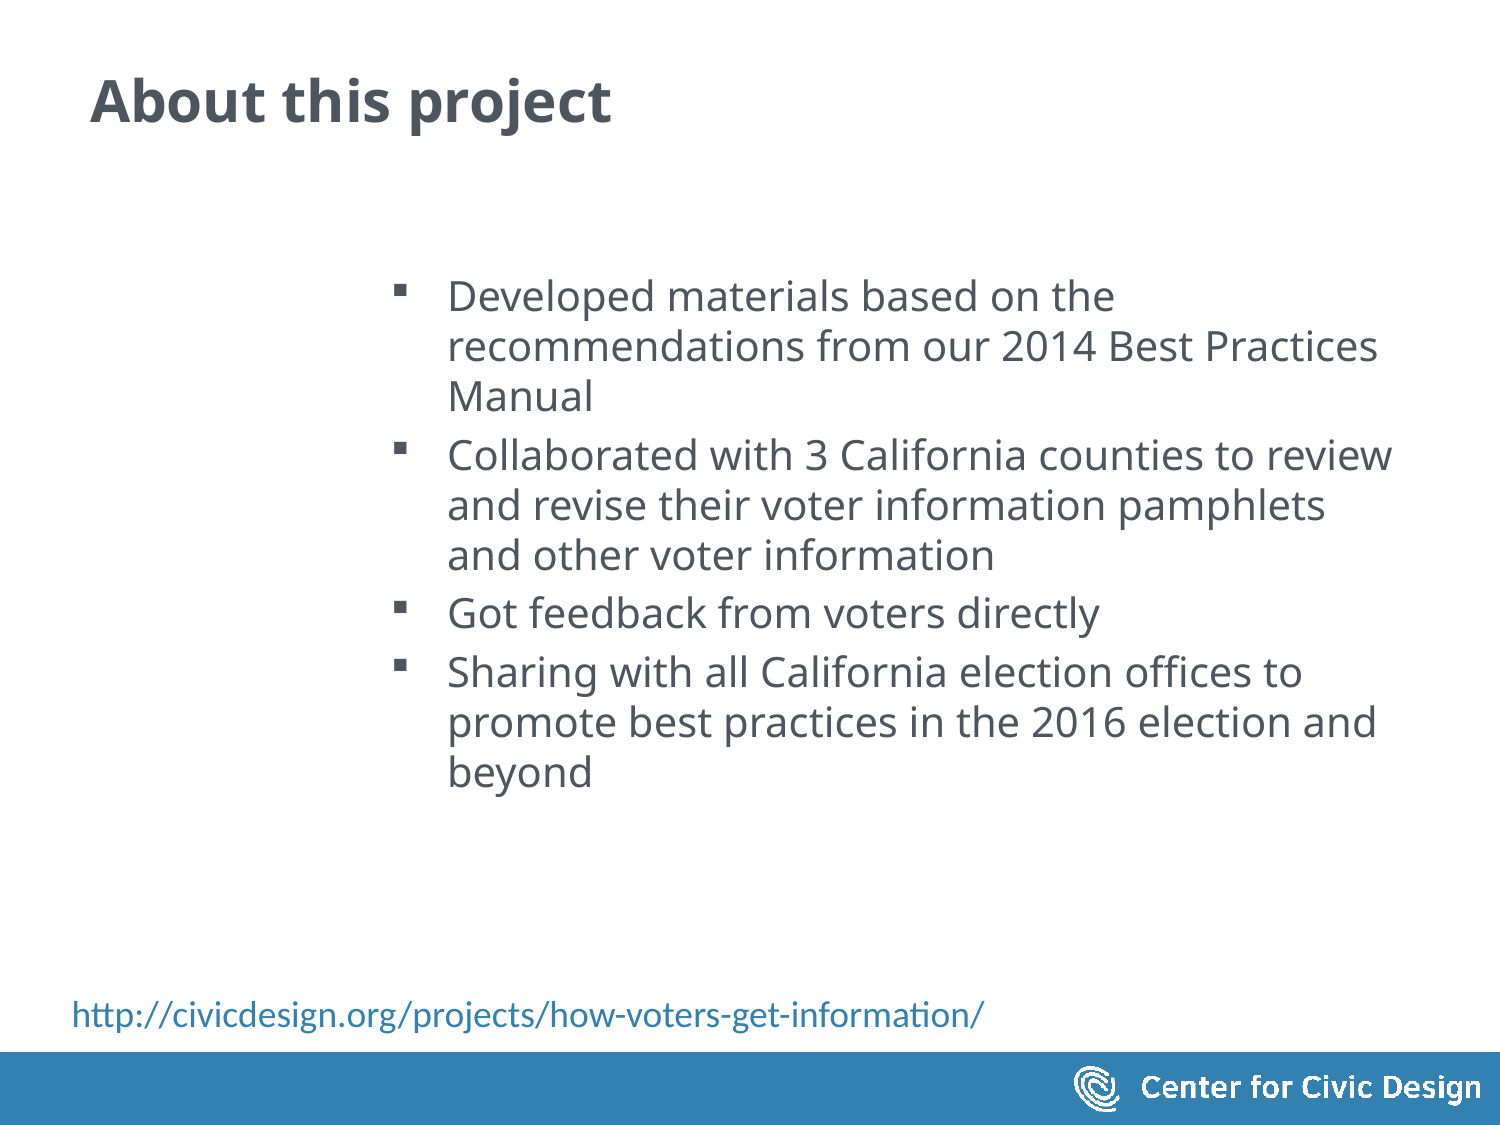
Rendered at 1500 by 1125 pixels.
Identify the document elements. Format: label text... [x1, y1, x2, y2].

picture [1074, 1066, 1480, 1112]
text_box http://civicdesign.org/projects/how-voters-get-information/ [56, 982, 1062, 1043]
list Developed materials based on the recommendations from our 2014 Best Practices Manual Collaborated with 3 California counties to review and revise their voter information pamphlets and other voter information Got feedback from voters directly Sharing with all California election offices to promote best practices in the 2016 election and beyond [375, 262, 1425, 1005]
title About this project [75, 45, 1425, 142]
